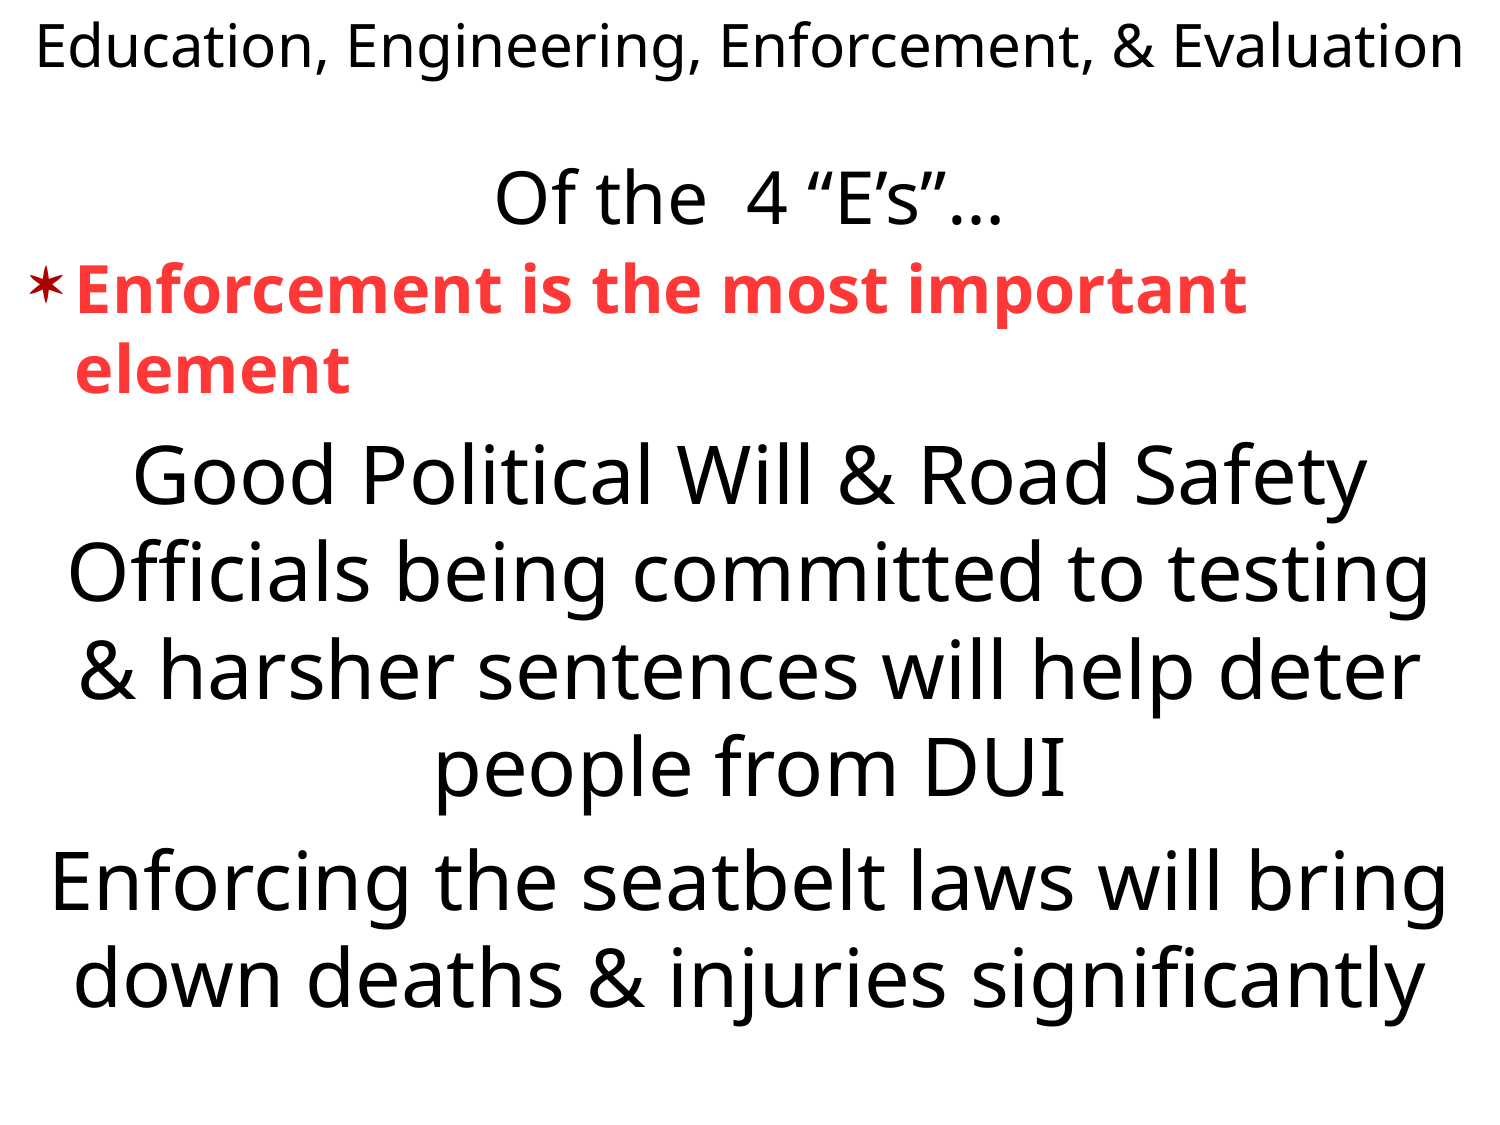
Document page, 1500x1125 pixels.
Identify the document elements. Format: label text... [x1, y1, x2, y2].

list Enforcement is the most important element Good Political Will & Road Safety Officials being committed to testing & harsher sentences will help deter people from DUI Enforcing the seatbelt laws will bring down deaths & injuries significantly [14, 239, 1486, 1125]
title Education, Engineering, Enforcement, & Evaluation Of the 4 “E’s”… [14, 0, 1486, 239]
